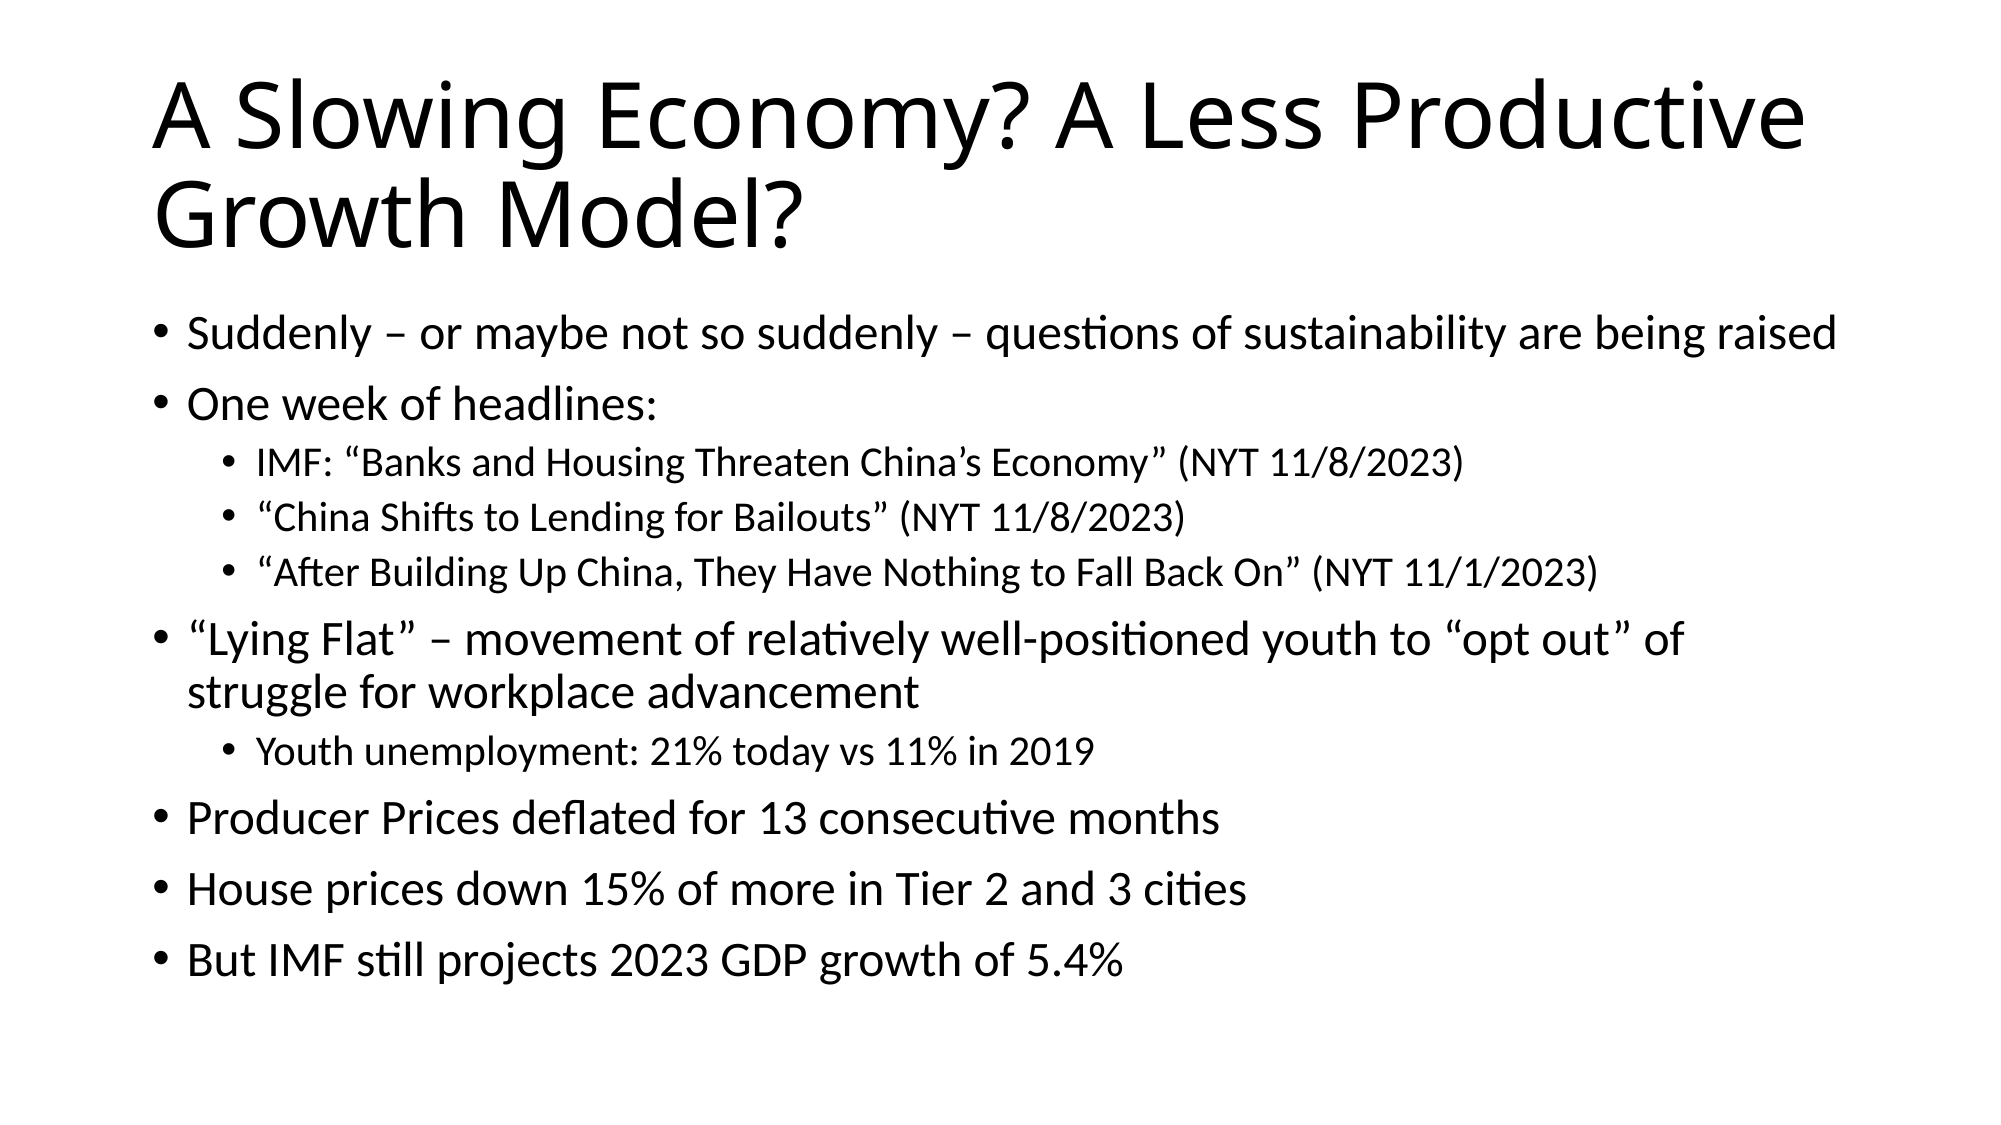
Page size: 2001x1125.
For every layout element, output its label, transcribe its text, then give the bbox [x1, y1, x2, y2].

title A Slowing Economy? A Less Productive Growth Model? [137, 59, 1863, 278]
list Suddenly – or maybe not so suddenly – questions of sustainability are being raised One week of headlines: IMF: “Banks and Housing Threaten China’s Economy” (NYT 11/8/2023) “China Shifts to Lending for Bailouts” (NYT 11/8/2023) “After Building Up China, They Have Nothing to Fall Back On” (NYT 11/1/2023) “Lying Flat” – movement of relatively well-positioned youth to “opt out” of struggle for workplace advancement Youth unemployment: 21% today vs 11% in 2019 Producer Prices deflated for 13 consecutive months House prices down 15% of more in Tier 2 and 3 cities But IMF still projects 2023 GDP growth of 5.4% [137, 299, 1863, 1014]
